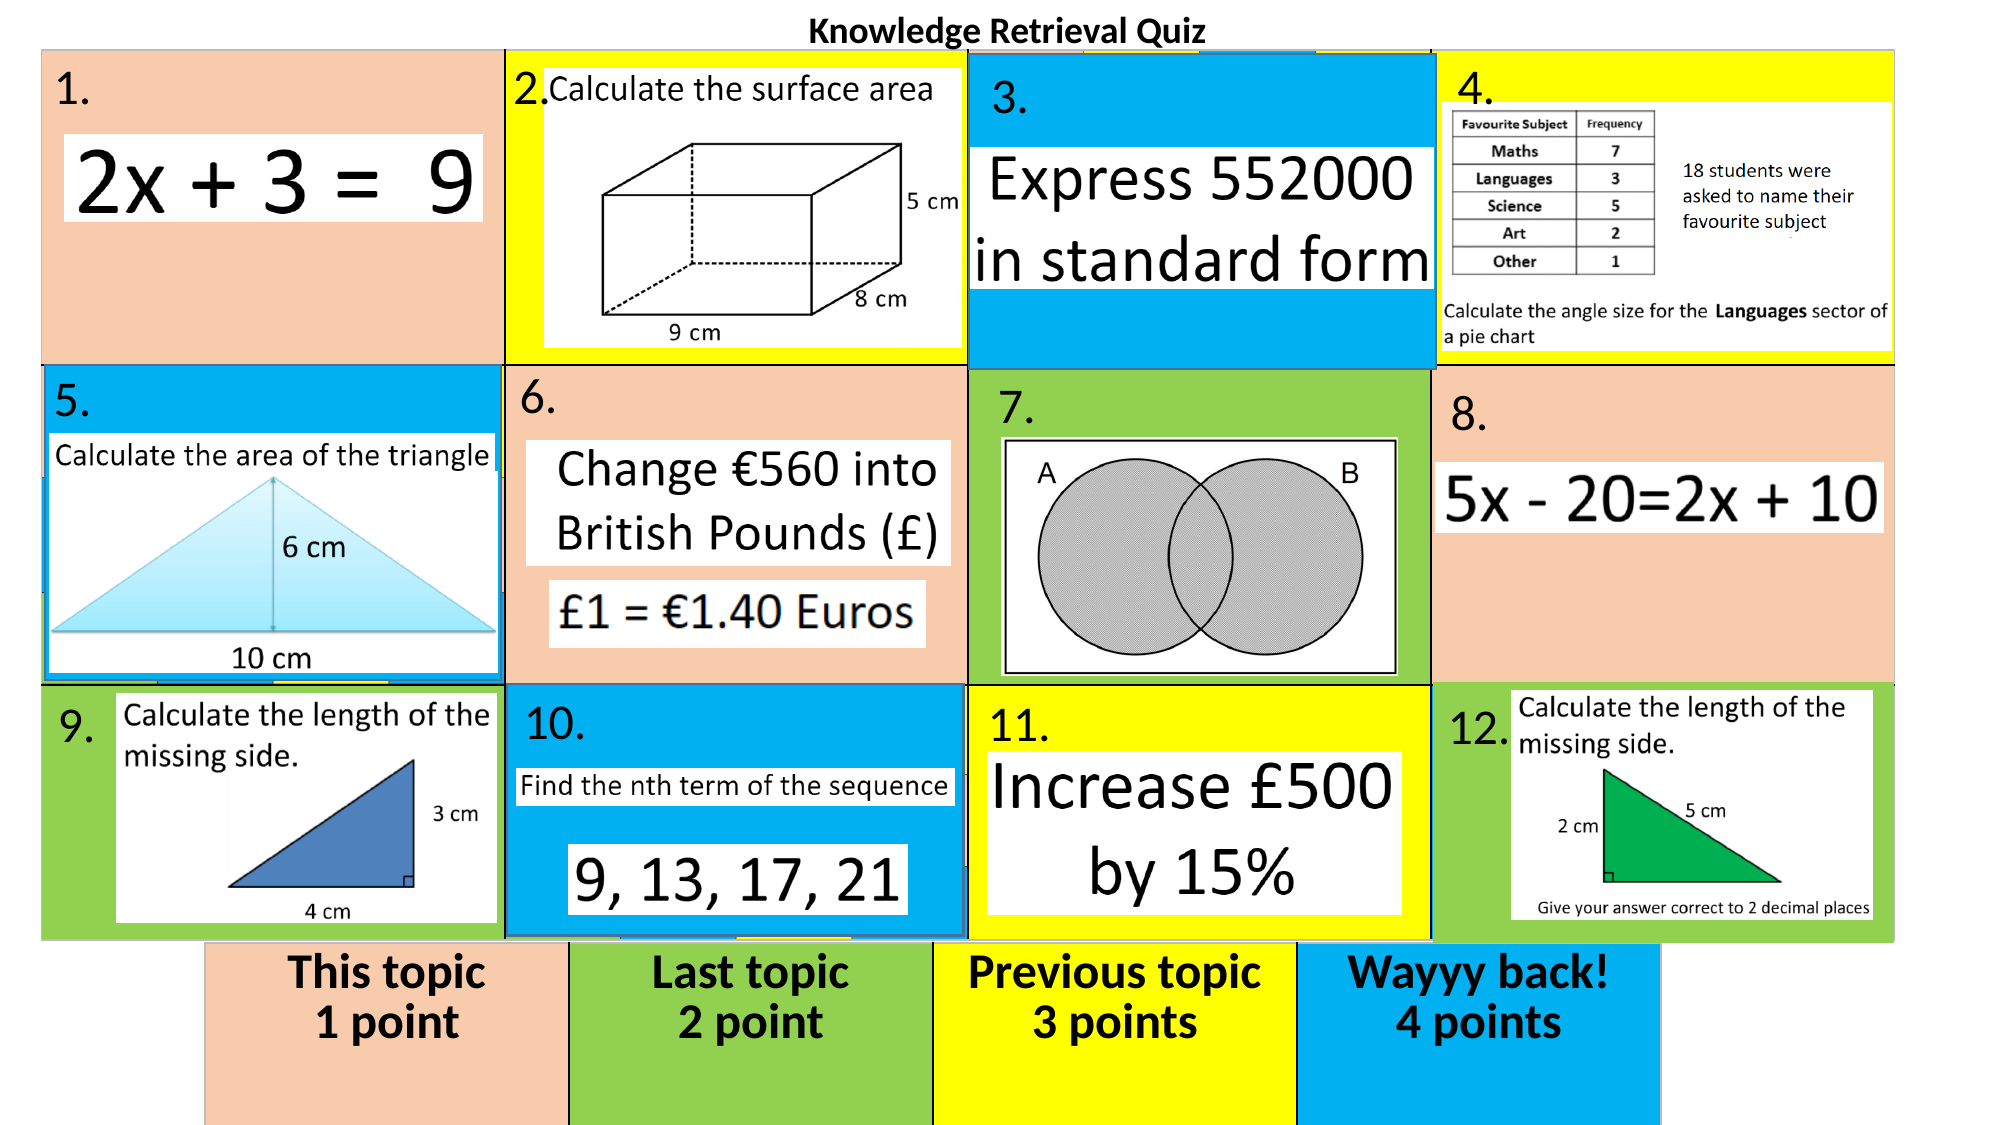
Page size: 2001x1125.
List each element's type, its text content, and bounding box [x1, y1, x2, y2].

table_header [506, 59, 967, 364]
table_header Previous topic 3 points [934, 944, 1296, 1125]
picture [544, 68, 962, 349]
picture [970, 148, 1433, 288]
picture [1435, 462, 1884, 533]
text_box 4. [1442, 47, 1809, 102]
picture [526, 440, 951, 566]
table_header [42, 51, 504, 364]
text_box [44, 364, 502, 681]
table_header This topic 1 point [206, 944, 568, 1125]
table_cell [1432, 366, 1894, 684]
table_cell [506, 366, 967, 684]
text_box 5. [38, 359, 405, 435]
picture [569, 845, 907, 914]
picture [1442, 102, 1892, 351]
table_cell [969, 686, 1430, 939]
picture [116, 693, 497, 923]
table_cell [42, 686, 504, 939]
table_cell [969, 370, 1430, 684]
picture [987, 751, 1403, 915]
picture [1433, 682, 1894, 943]
picture [50, 434, 497, 672]
text_box 8. [1435, 373, 1802, 449]
text_box 9. [42, 684, 409, 760]
table_cell [42, 366, 504, 684]
table_header Wayyy back! 4 points [1298, 944, 1660, 1125]
text_box 2. [498, 47, 864, 123]
text_box 7. [983, 365, 1349, 441]
text_box 3. [976, 56, 1343, 132]
text_box 1. [38, 47, 405, 123]
text_box 6. [504, 356, 871, 432]
text_box [968, 53, 1437, 370]
picture [517, 769, 954, 805]
text_box Knowledge Retrieval Quiz [793, 0, 1895, 59]
picture [549, 580, 926, 648]
text_box 11. [972, 684, 1339, 760]
text_box [506, 683, 965, 937]
picture [1001, 437, 1398, 676]
picture [64, 134, 483, 222]
table_header [1437, 59, 1894, 364]
text_box [517, 693, 884, 768]
table_header Last topic 2 point [570, 944, 932, 1125]
text_box 10. [508, 682, 875, 757]
